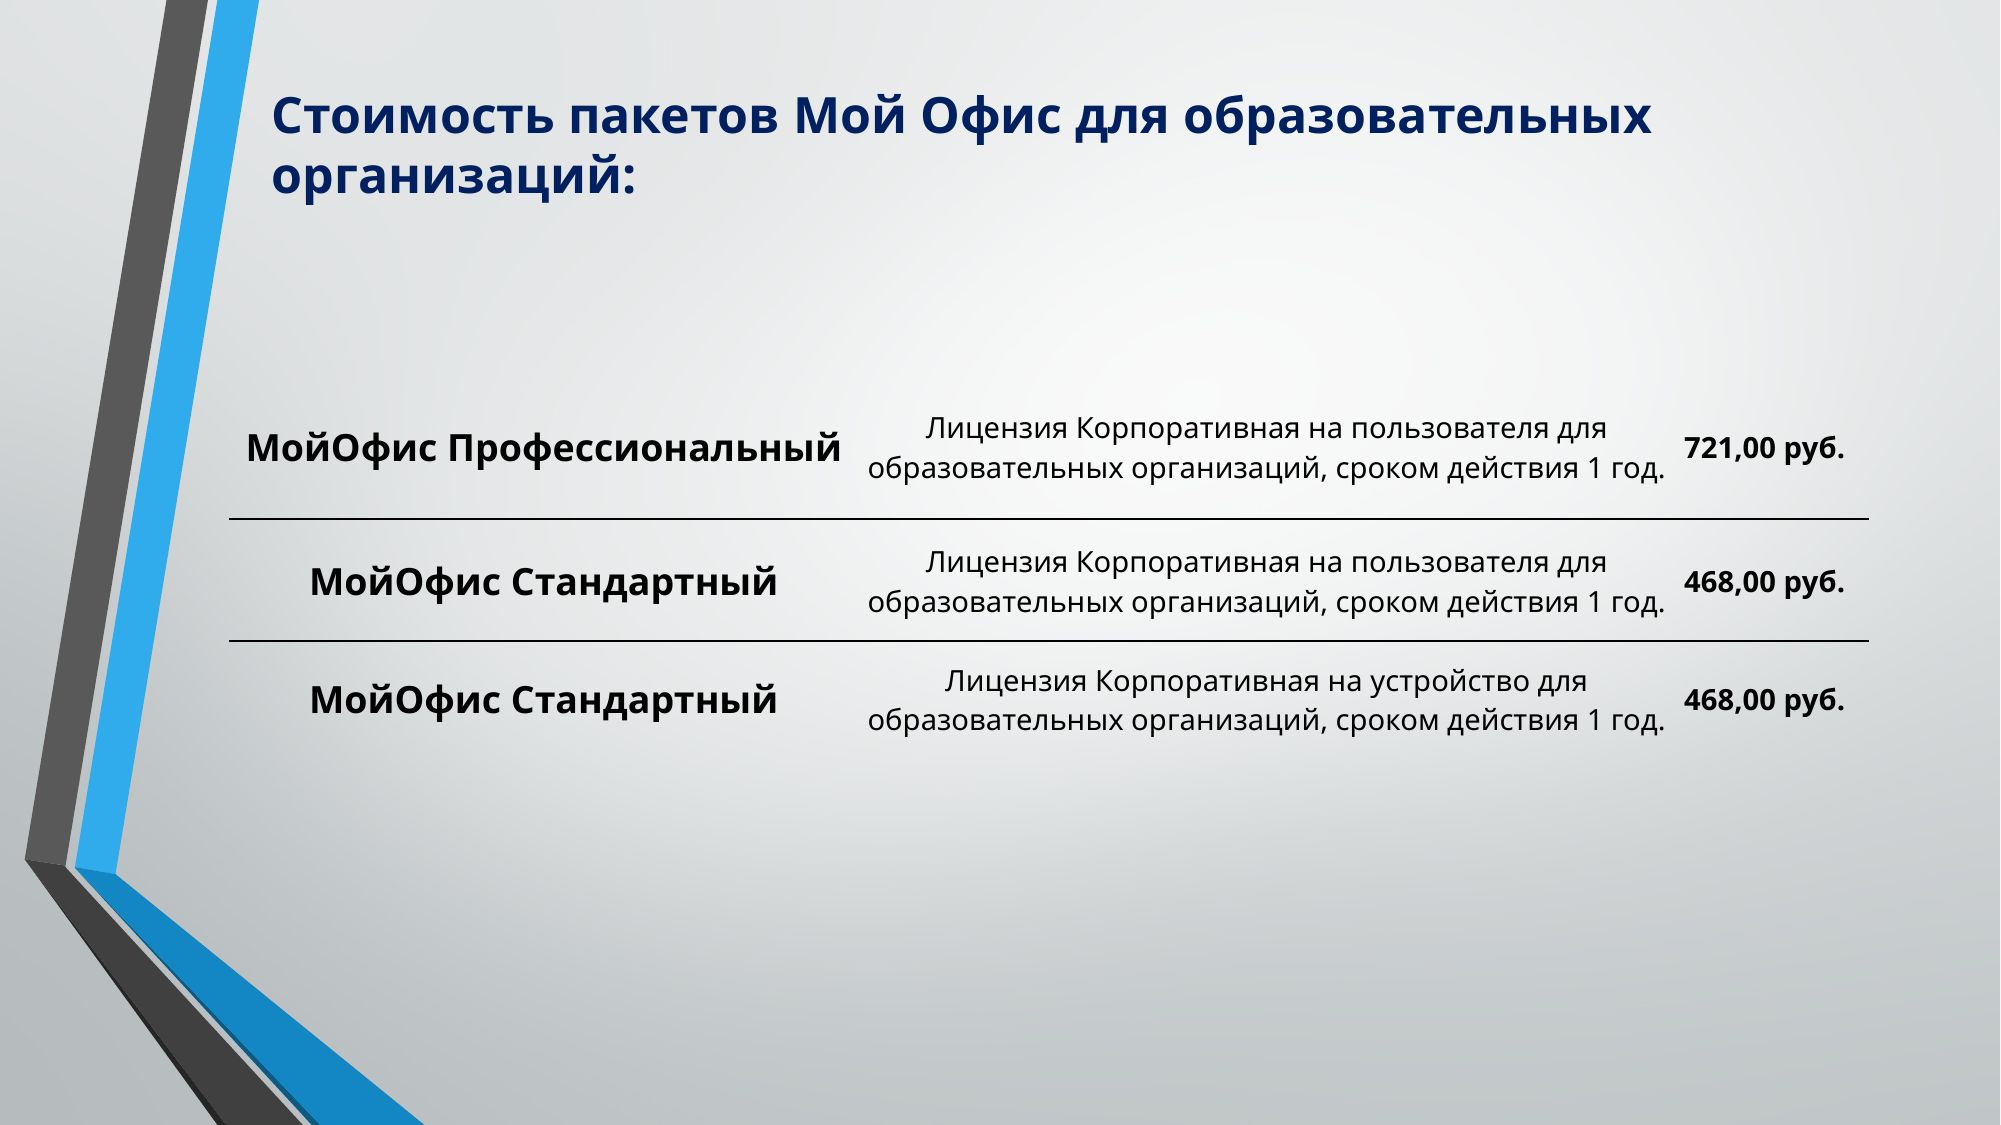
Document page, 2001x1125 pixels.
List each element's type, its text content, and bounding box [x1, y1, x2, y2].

table_header Лицензия Корпоративная на пользователя для образовательных организаций, сроком действия 1 год. [858, 374, 1675, 518]
table_cell 468,00 руб. [1675, 642, 1869, 756]
table_header 721,00 руб. [1675, 374, 1869, 518]
table_cell МойОфис Стандартный [229, 520, 858, 640]
table_cell МойОфис Стандартный [229, 642, 858, 756]
table_header МойОфис Профессиональный [229, 374, 858, 518]
table_cell 468,00 руб. [1675, 520, 1869, 640]
text_box Стоимость пакетов Мой Офис для образовательных организаций: [257, 76, 2000, 212]
table_cell Лицензия Корпоративная на пользователя для образовательных организаций, сроком действия 1 год. [858, 520, 1675, 640]
table_cell Лицензия Корпоративная на устройство для образовательных организаций, сроком действия 1 год. [858, 642, 1675, 756]
